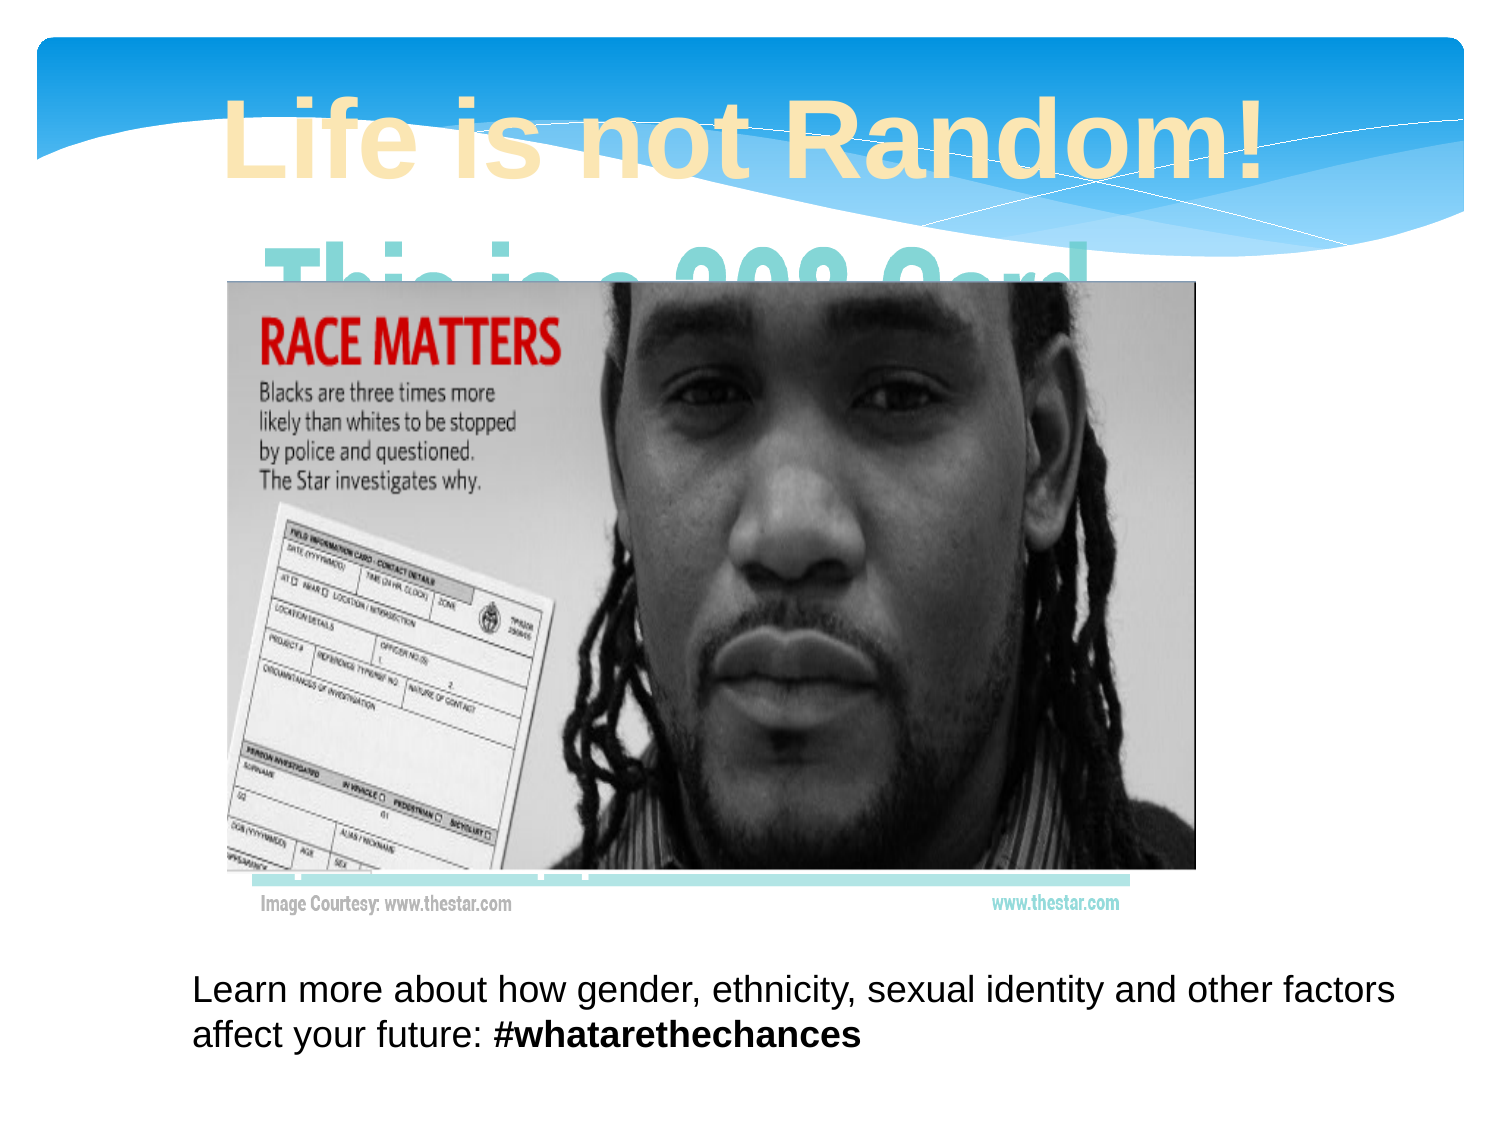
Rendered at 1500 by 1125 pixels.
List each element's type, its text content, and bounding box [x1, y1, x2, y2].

text_box Life is not Random! [205, 58, 1286, 209]
text_box Learn more about how gender, ethnicity, sexual identity and other factors affect your future: #whatarethechances [177, 957, 1430, 1063]
picture [226, 193, 1196, 958]
